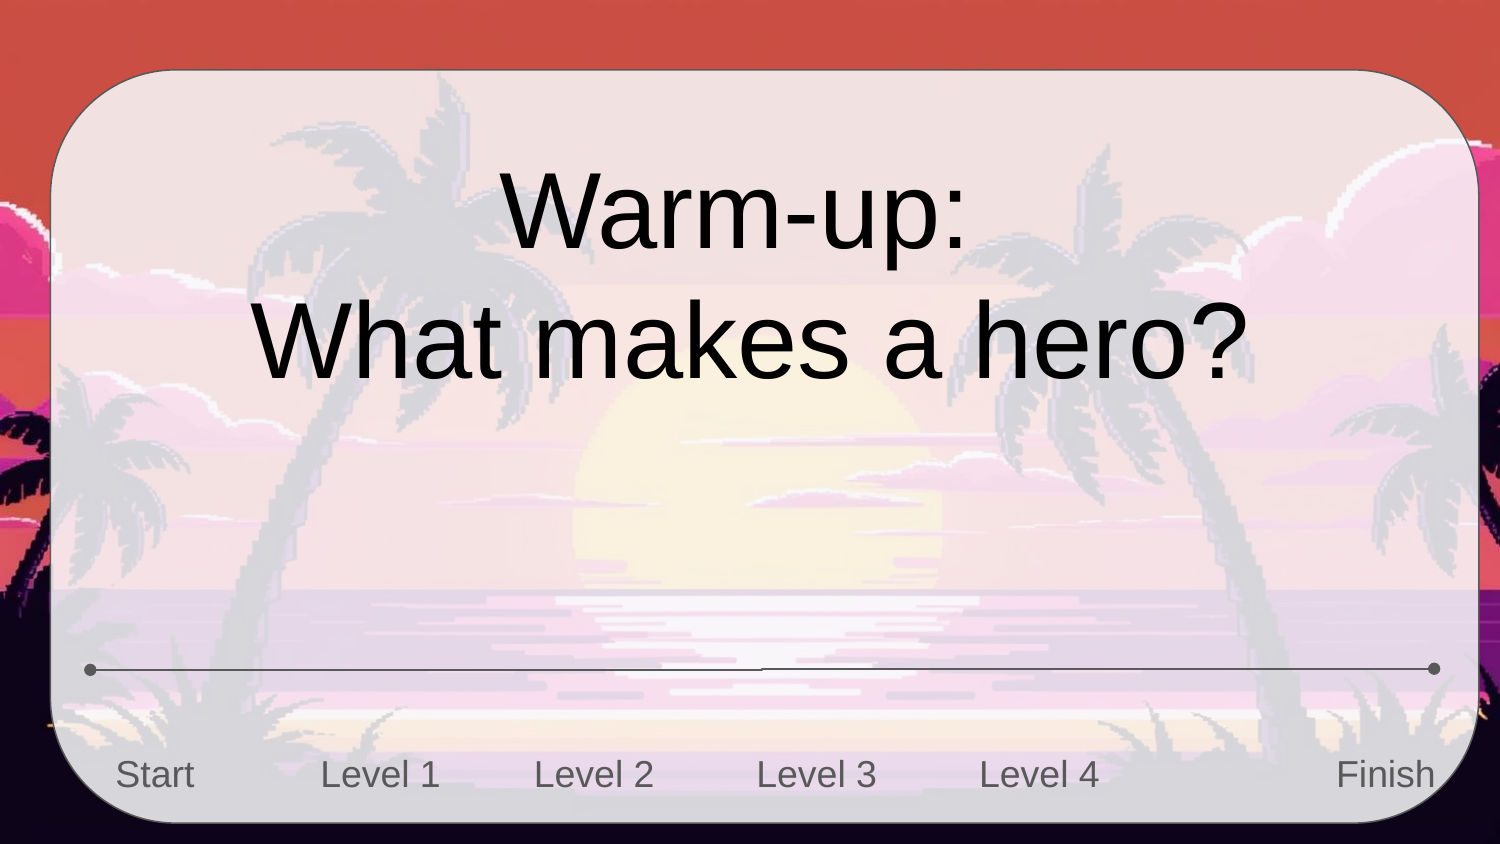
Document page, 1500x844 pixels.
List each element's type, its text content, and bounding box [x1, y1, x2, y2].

text_box Level 2 [519, 734, 692, 810]
text_box Start [100, 734, 217, 810]
text_box Level 3 [741, 735, 914, 811]
title Warm-up: What makes a hero? [51, 125, 1449, 415]
text_box Finish [1321, 734, 1471, 810]
text_box Level 4 [964, 734, 1137, 810]
text_box Level 1 [305, 735, 478, 811]
text_box [50, 69, 1479, 824]
picture [0, 0, 1500, 844]
